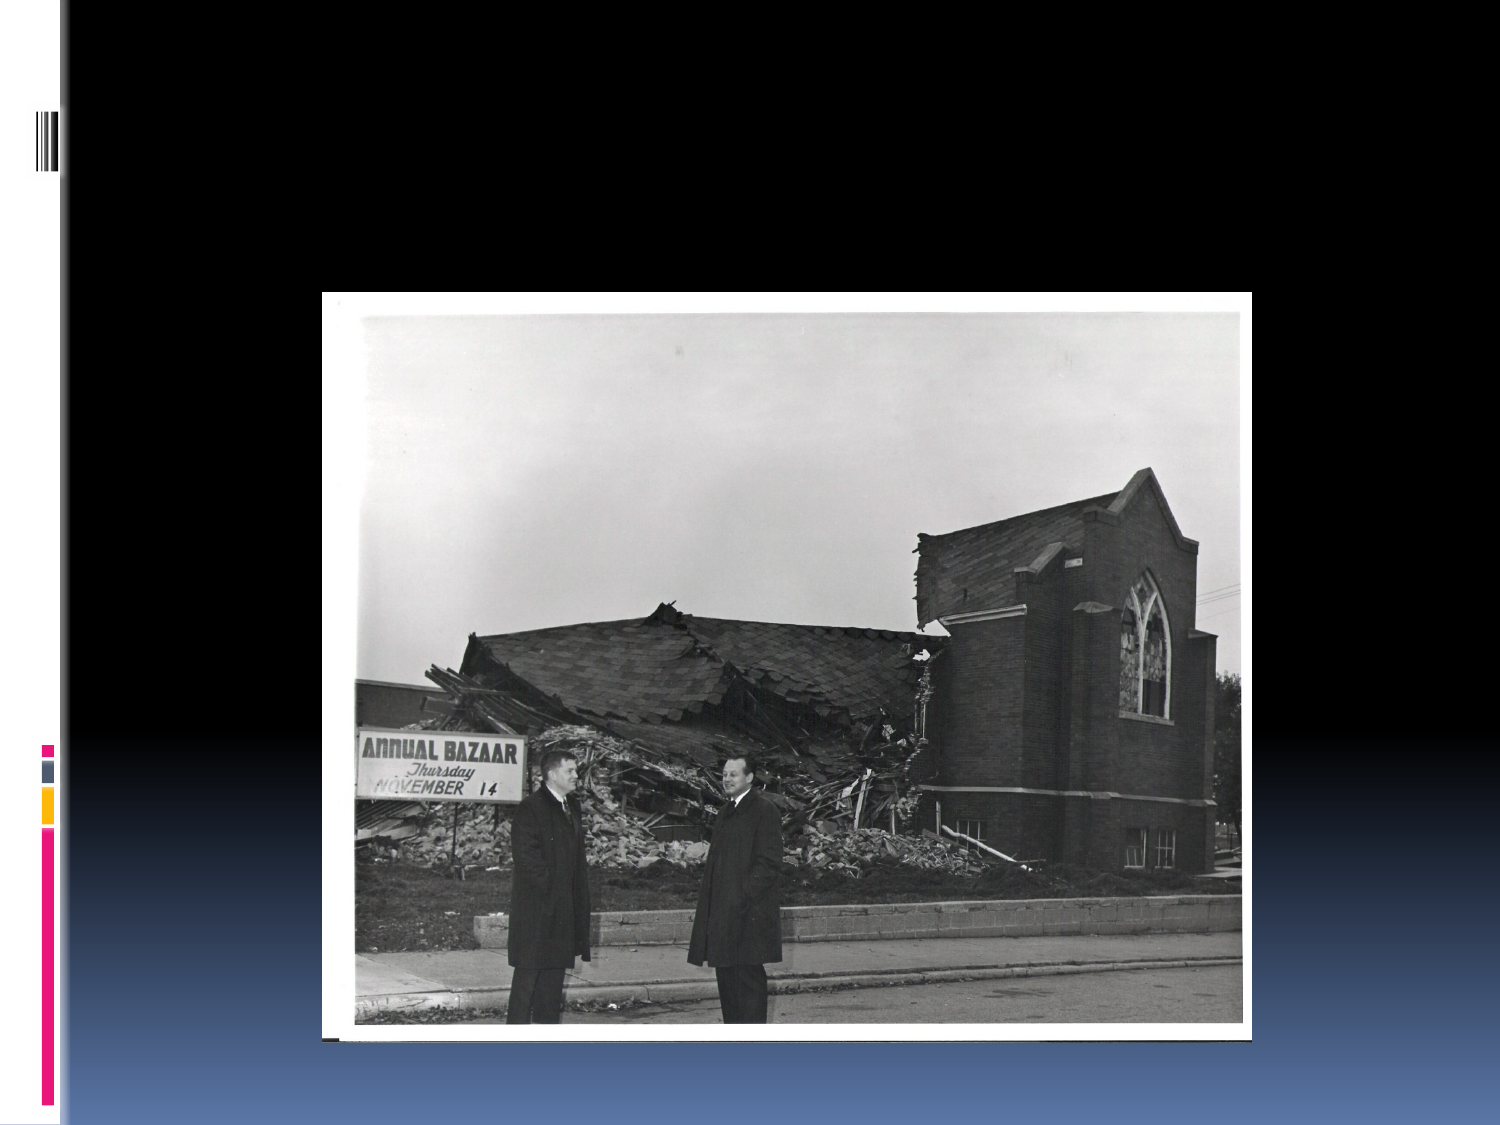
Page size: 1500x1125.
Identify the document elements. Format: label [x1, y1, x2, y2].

list [322, 292, 1253, 1044]
